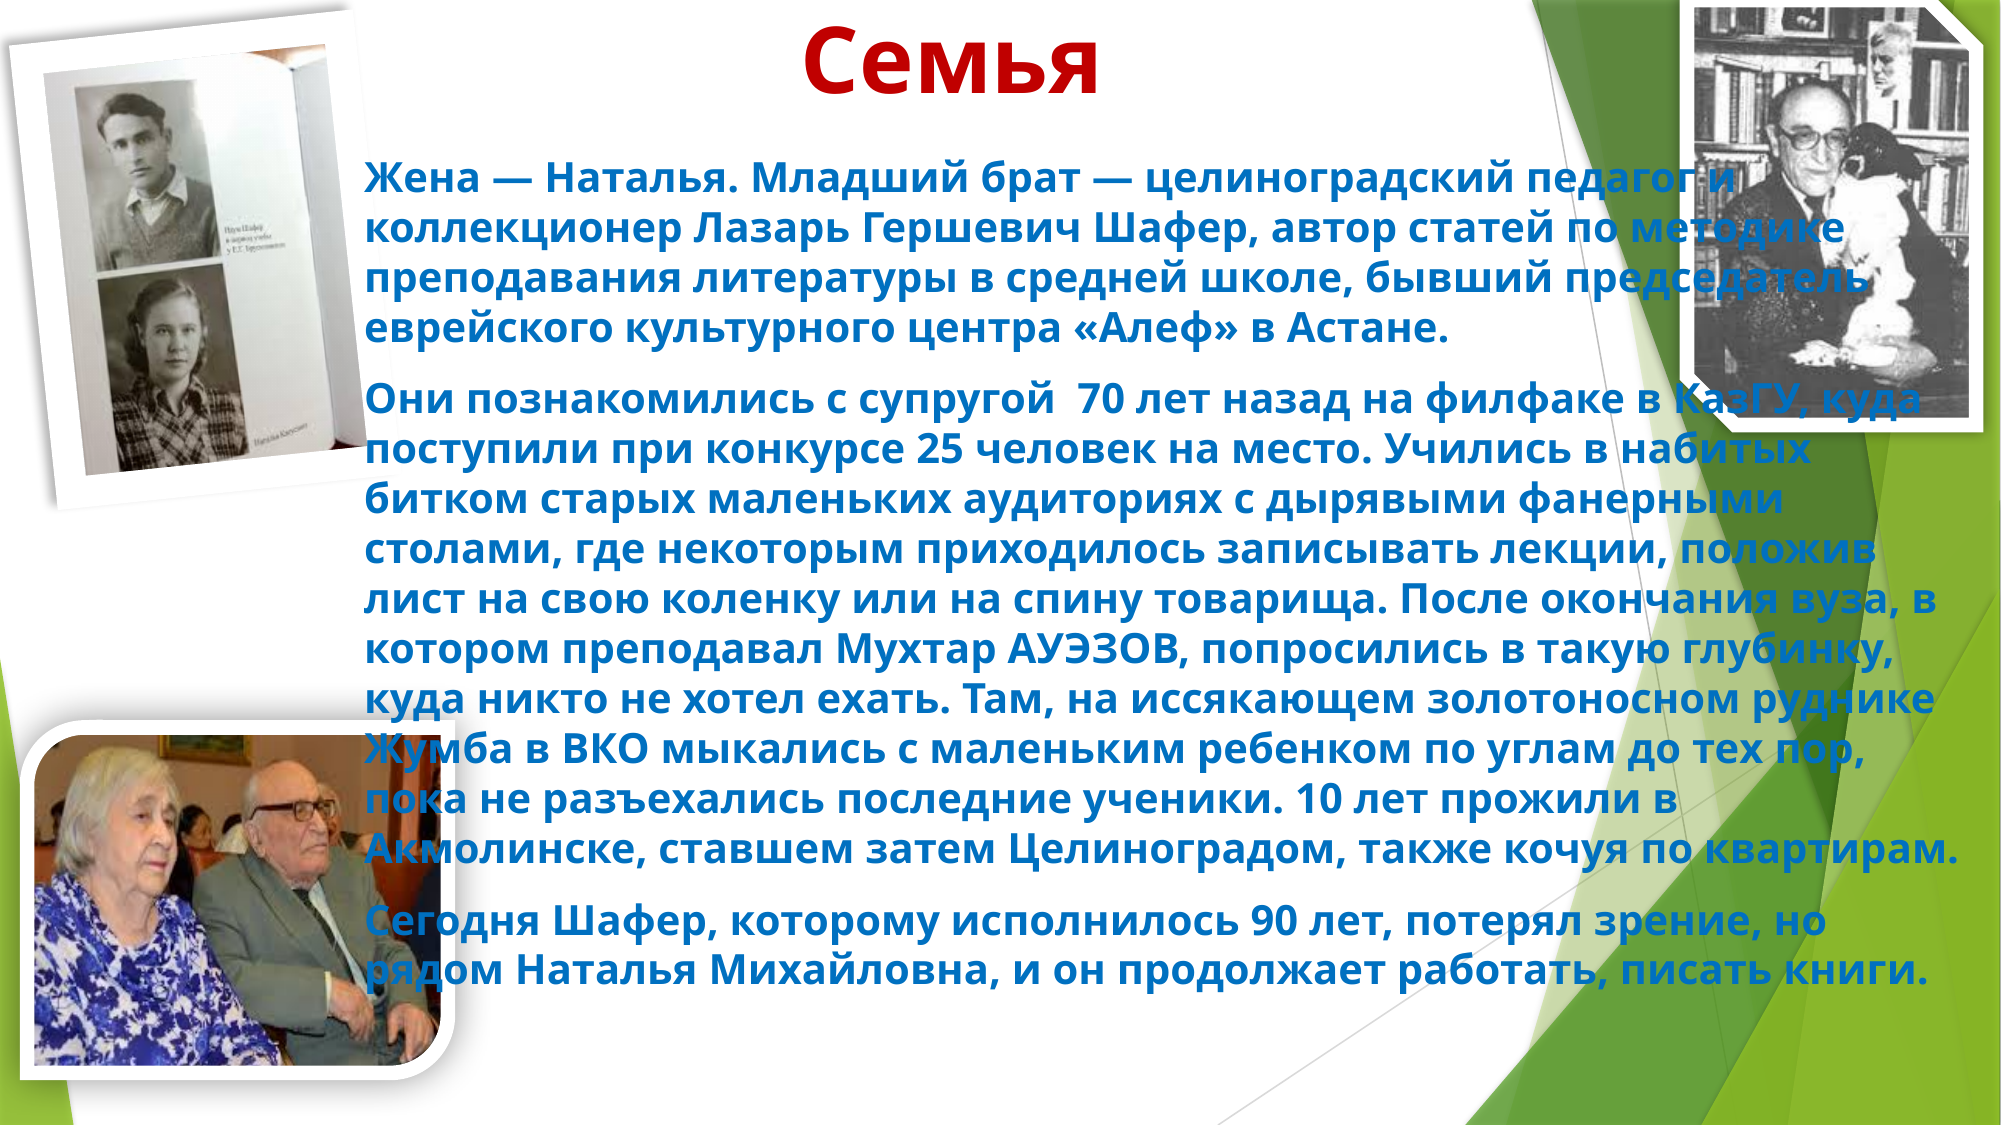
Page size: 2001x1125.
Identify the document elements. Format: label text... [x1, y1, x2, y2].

picture [44, 44, 349, 475]
picture [1686, 0, 1977, 426]
picture [26, 726, 449, 1074]
list Жена — Наталья. Младший брат — целиноградский педагог и коллекционер Лазарь Гершевич Шафер, автор статей по методике преподавания литературы в средней школе, бывший председатель еврейского культурного центра «Алеф» в Астане. Они познакомились с супругой 70 лет назад на филфаке в КазГУ, куда поступили при конкурсе 25 человек на место. Учились в набитых битком старых маленьких аудиториях с дырявыми фанерными столами, где некоторым приходилось записывать лекции, положив лист на свою коленку или на спину товарища. После окончания вуза, в котором преподавал Мухтар АУЭЗОВ, попросились в такую глубинку, куда никто не хотел ехать. Там, на иссякающем золотоносном руднике Жумба в ВКО мыкались с маленьким ребенком по углам до тех пор, пока не разъехались последние ученики. 10 лет прожили в Акмолинске, ставшем затем Целиноградом, также кочуя по квартирам. Сегодня Шафер, которому исполнилось 90 лет, потерял зрение, но рядом Наталья Михайловна, и он продолжает работать, писать книги. [349, 143, 1976, 1096]
title Семья [736, 0, 1193, 121]
